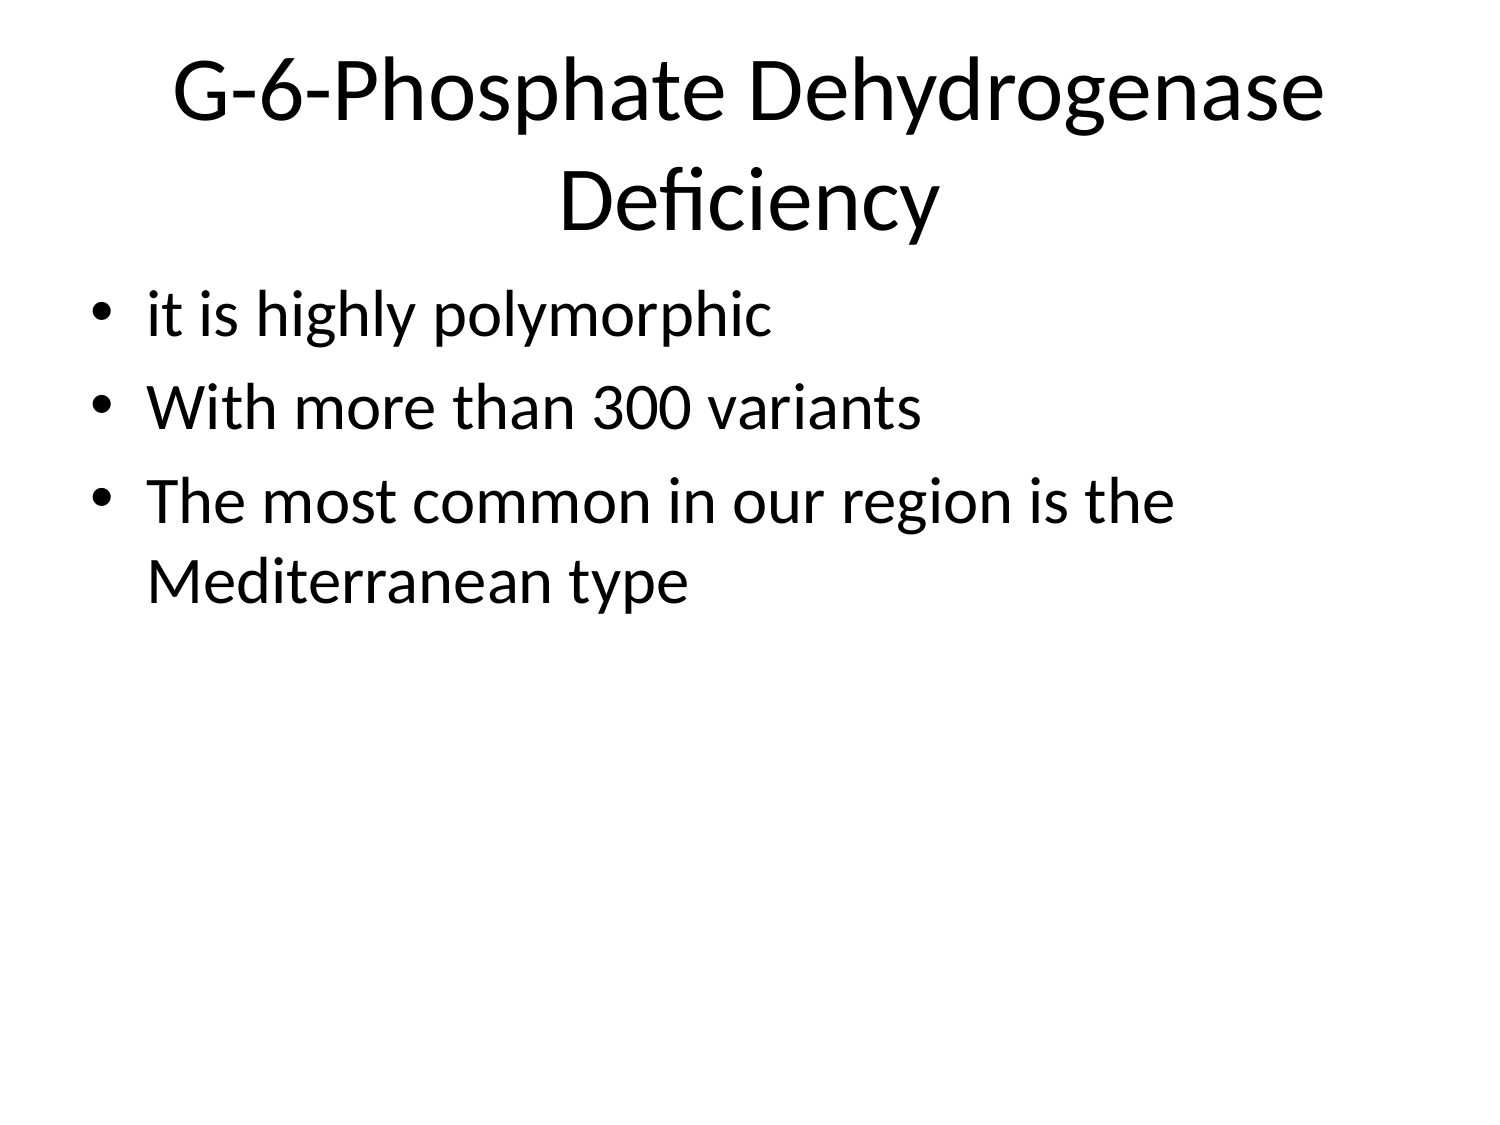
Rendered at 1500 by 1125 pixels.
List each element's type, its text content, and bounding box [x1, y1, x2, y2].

list it is highly polymorphic With more than 300 variants The most common in our region is the Mediterranean type [75, 262, 1425, 1005]
title G-6-Phosphate Dehydrogenase Deficiency [75, 45, 1425, 233]
